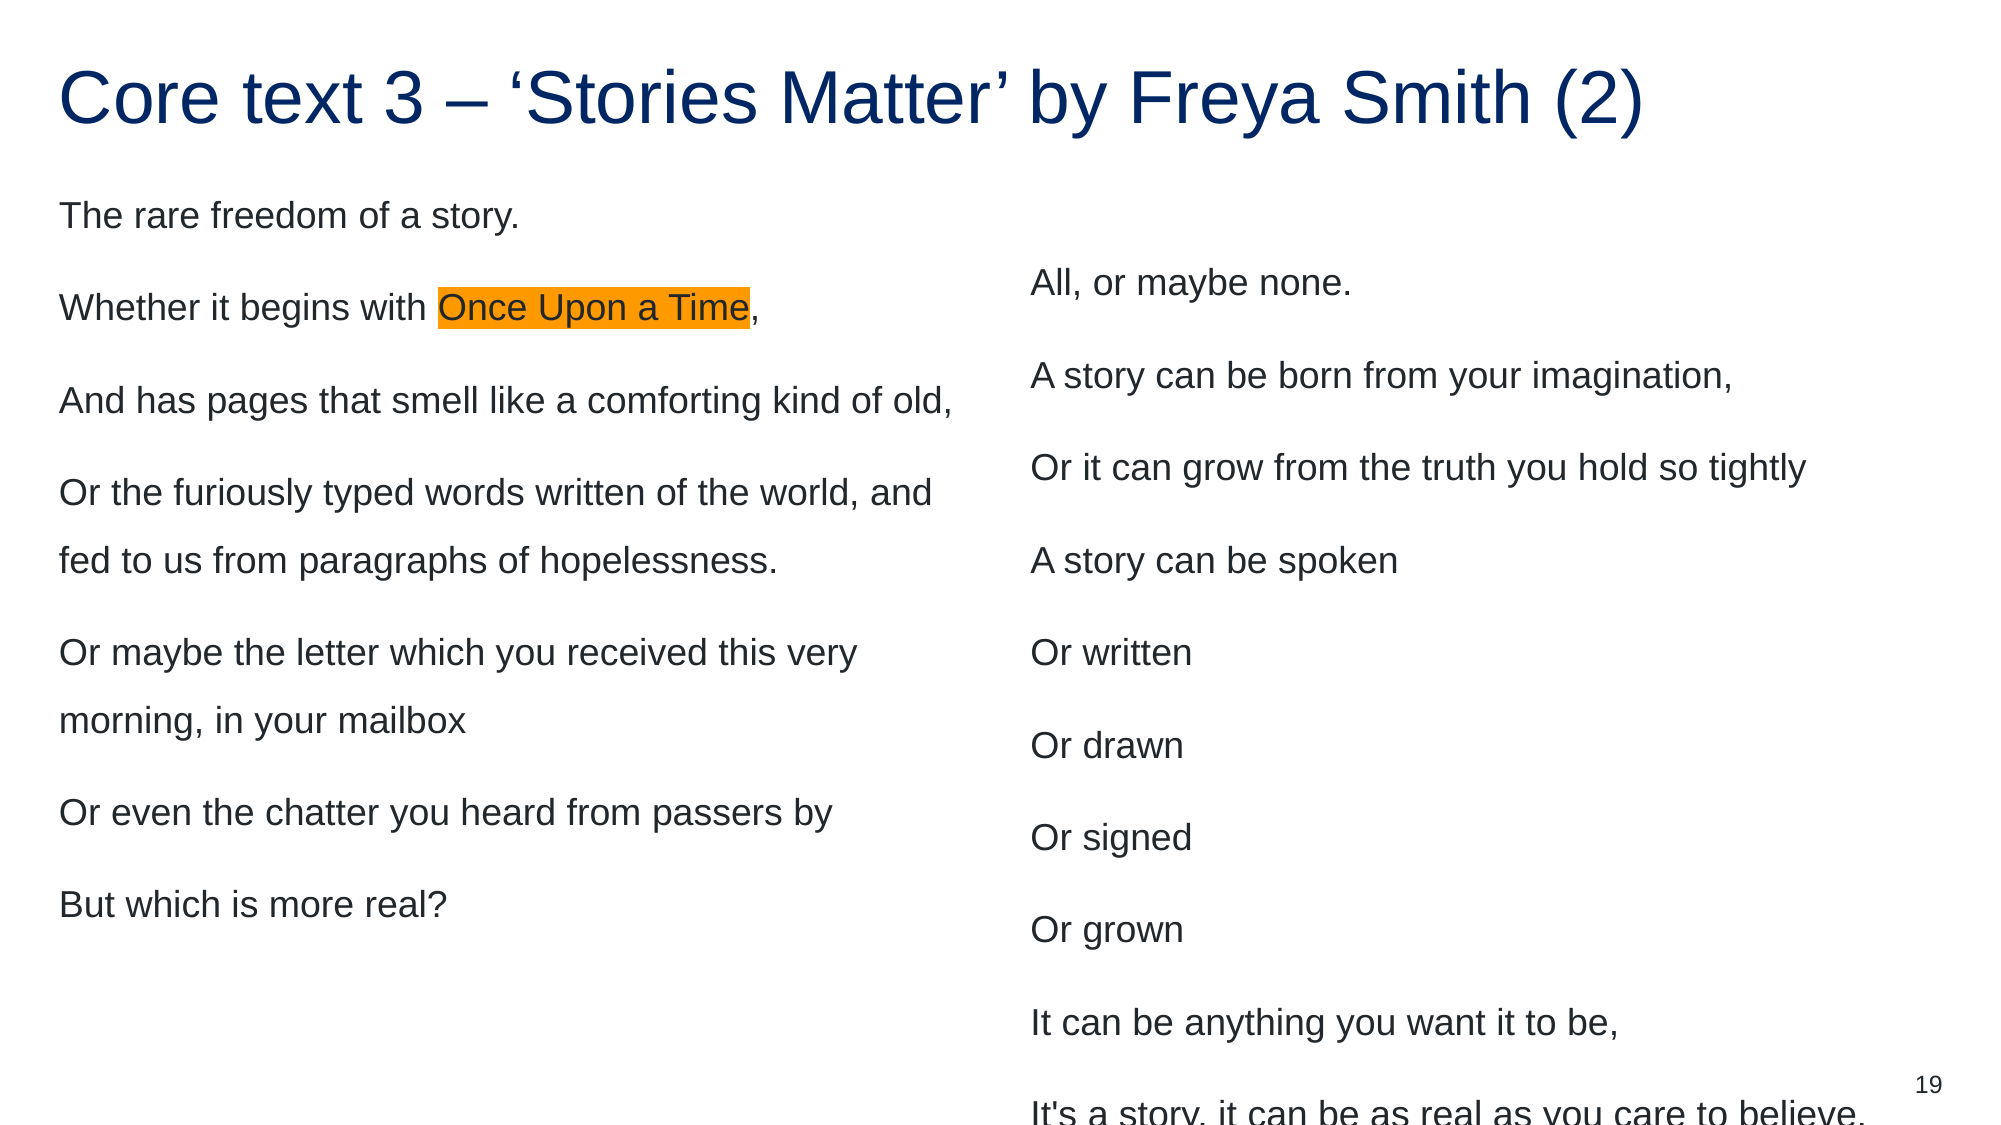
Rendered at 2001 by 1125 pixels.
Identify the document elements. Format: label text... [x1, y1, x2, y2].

title Core text 3 – ‘Stories Matter’ by Freya Smith (2) [59, 59, 1943, 149]
list The rare freedom of a story. Whether it begins with Once Upon a Time, And has pages that smell like a comforting kind of old, Or the furiously typed words written of the world, and fed to us from paragraphs of hopelessness. Or maybe the letter which you received this very morning, in your mailbox Or even the chatter you heard from passers by But which is more real? All, or maybe none. A story can be born from your imagination, Or it can grow from the truth you hold so tightly A story can be spoken Or written Or drawn Or signed Or grown It can be anything you want it to be, It's a story, it can be as real as you care to believe. [59, 168, 1943, 957]
slide_number 19 [1824, 1068, 1943, 1099]
